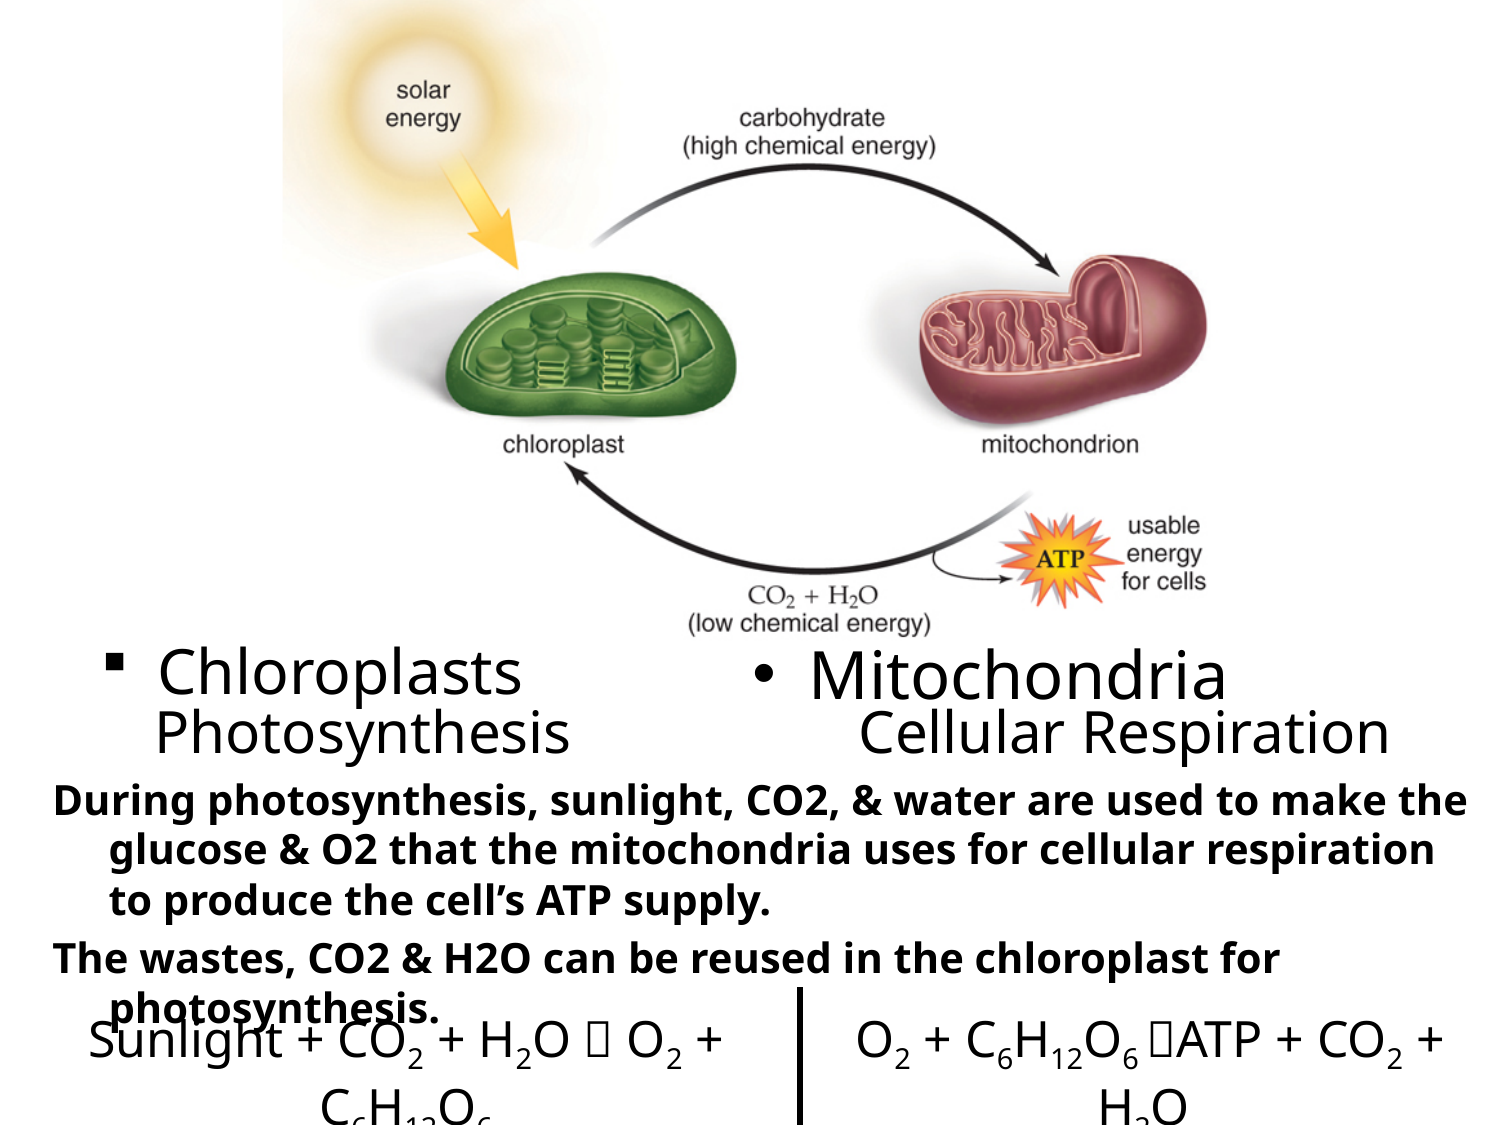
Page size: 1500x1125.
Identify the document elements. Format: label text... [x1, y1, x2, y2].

text_box O2 + C6H12O6 ATP + CO2 + H2O [813, 999, 1500, 1125]
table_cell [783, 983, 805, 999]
list Chloroplasts [75, 624, 737, 687]
picture [281, 0, 1218, 641]
text_box Mitochondria [737, 624, 1400, 725]
text_box Sunlight + CO2 + H2O  O2 + C6H12O6 [0, 999, 791, 1125]
text_box Photosynthesis Cellular Respiration During photosynthesis, sunlight, CO2, & water are used to make the glucose & O2 that the mitochondria uses for cellular respiration to produce the cell’s ATP supply. The wastes, CO2 & H2O can be reused in the chloroplast for photosynthesis. [37, 687, 1500, 999]
